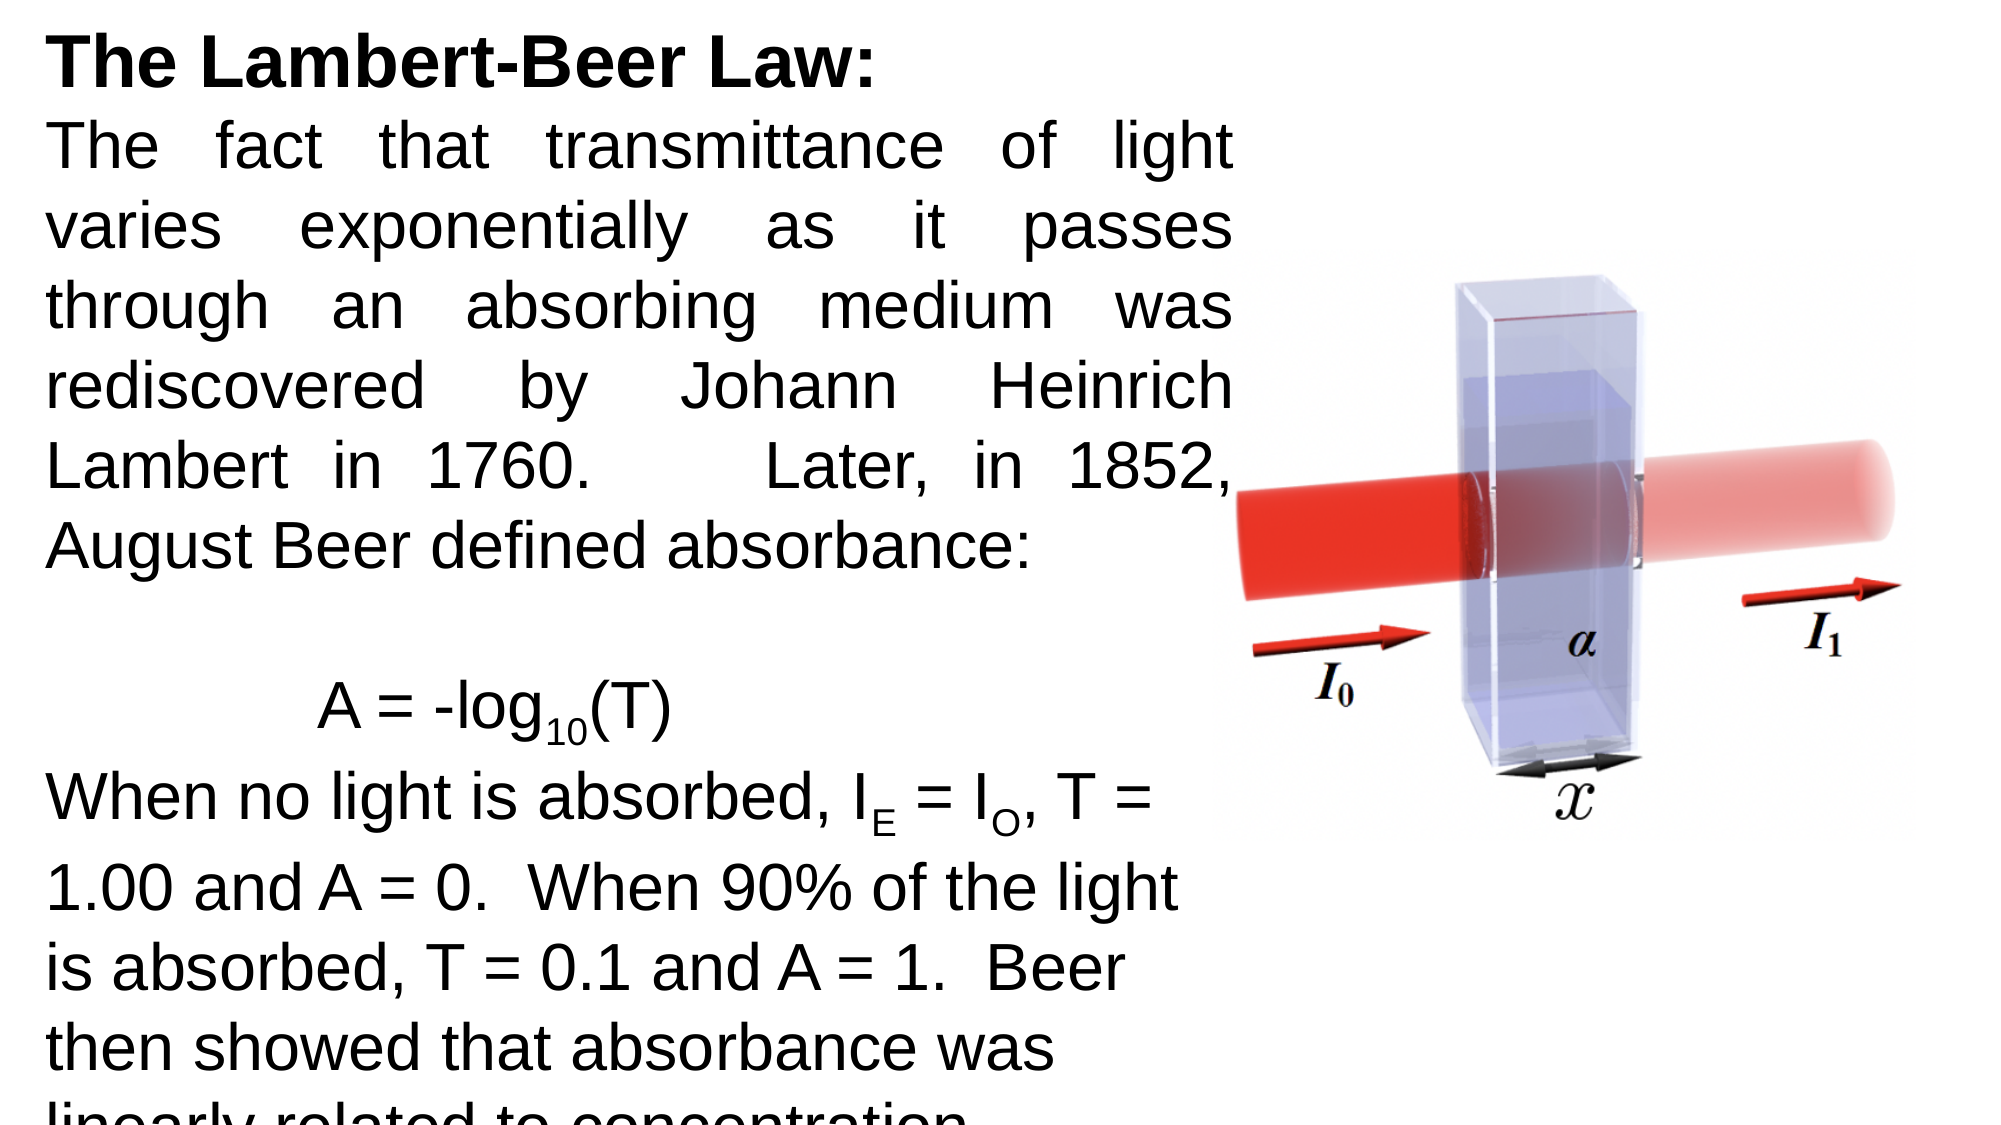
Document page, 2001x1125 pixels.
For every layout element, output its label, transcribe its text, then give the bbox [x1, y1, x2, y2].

text_box The Lambert-Beer Law: The fact that transmittance of light varies exponentially as it passes through an absorbing medium was rediscovered by Johann Heinrich Lambert in 1760. Later, in 1852, August Beer defined absorbance: A = -log10(T) When no light is absorbed, IE = IO, T = 1.00 and A = 0. When 90% of the light is absorbed, T = 0.1 and A = 1. Beer then showed that absorbance was linearly related to concentration. [30, 4, 1250, 1125]
picture [1212, 249, 1916, 841]
